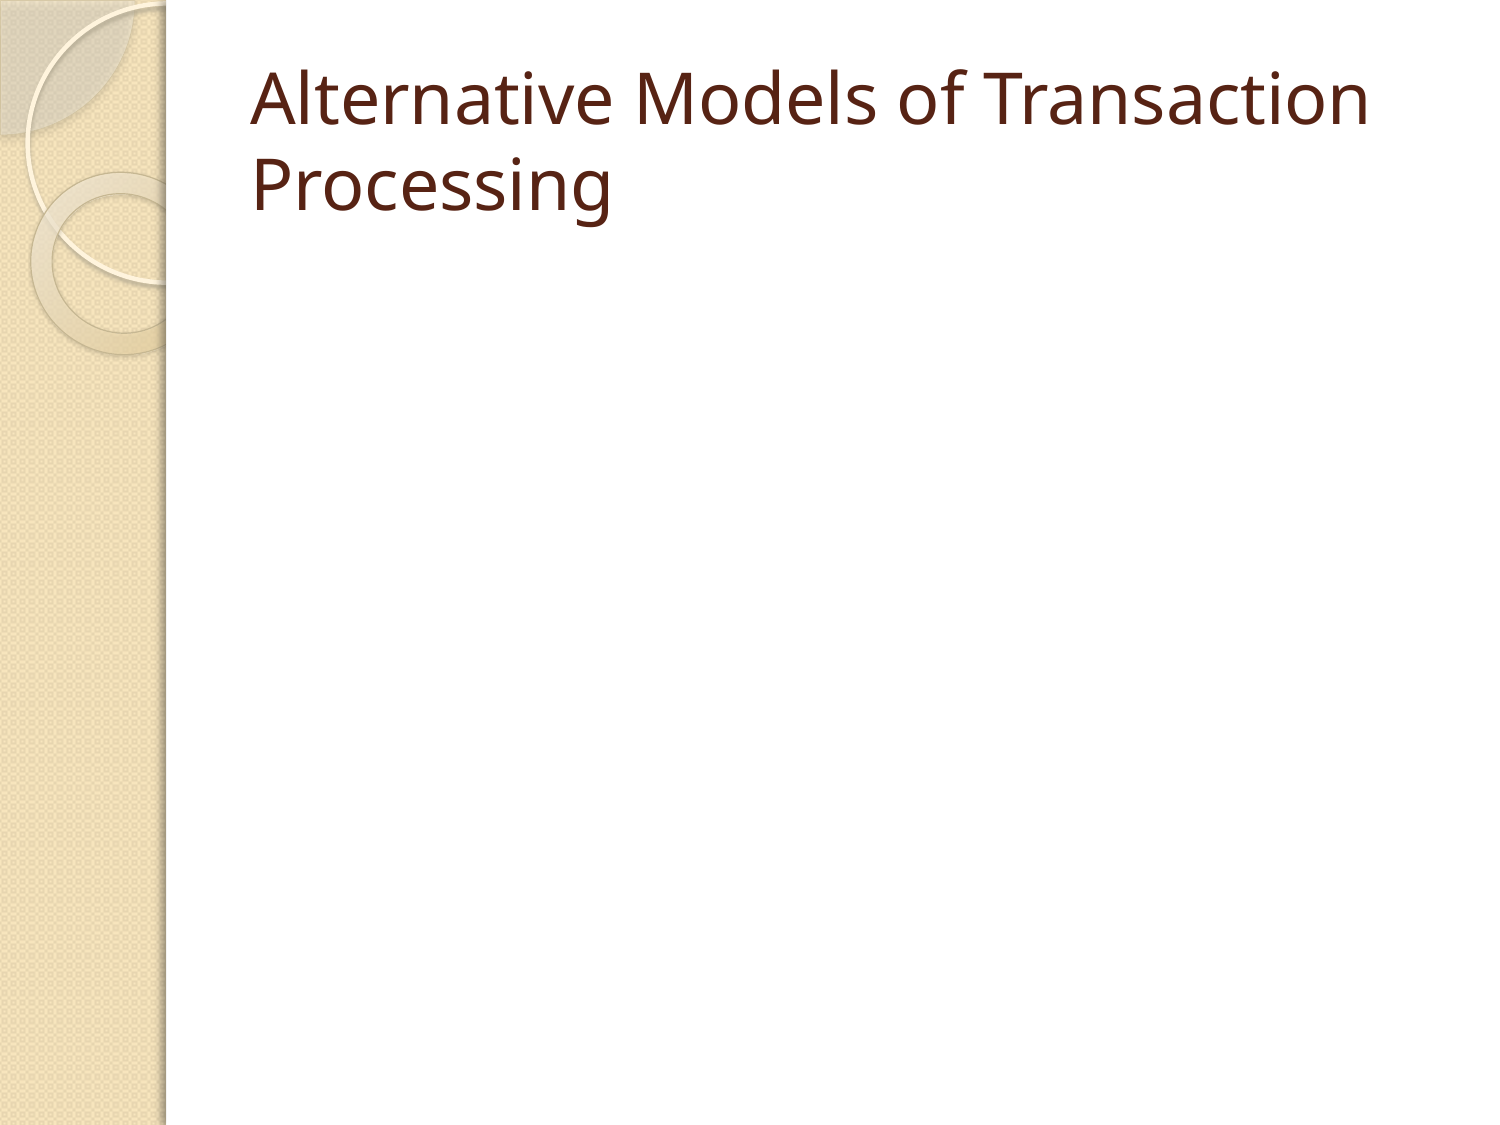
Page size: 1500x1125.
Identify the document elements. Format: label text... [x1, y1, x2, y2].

title Alternative Models of Transaction Processing [235, 45, 1466, 233]
